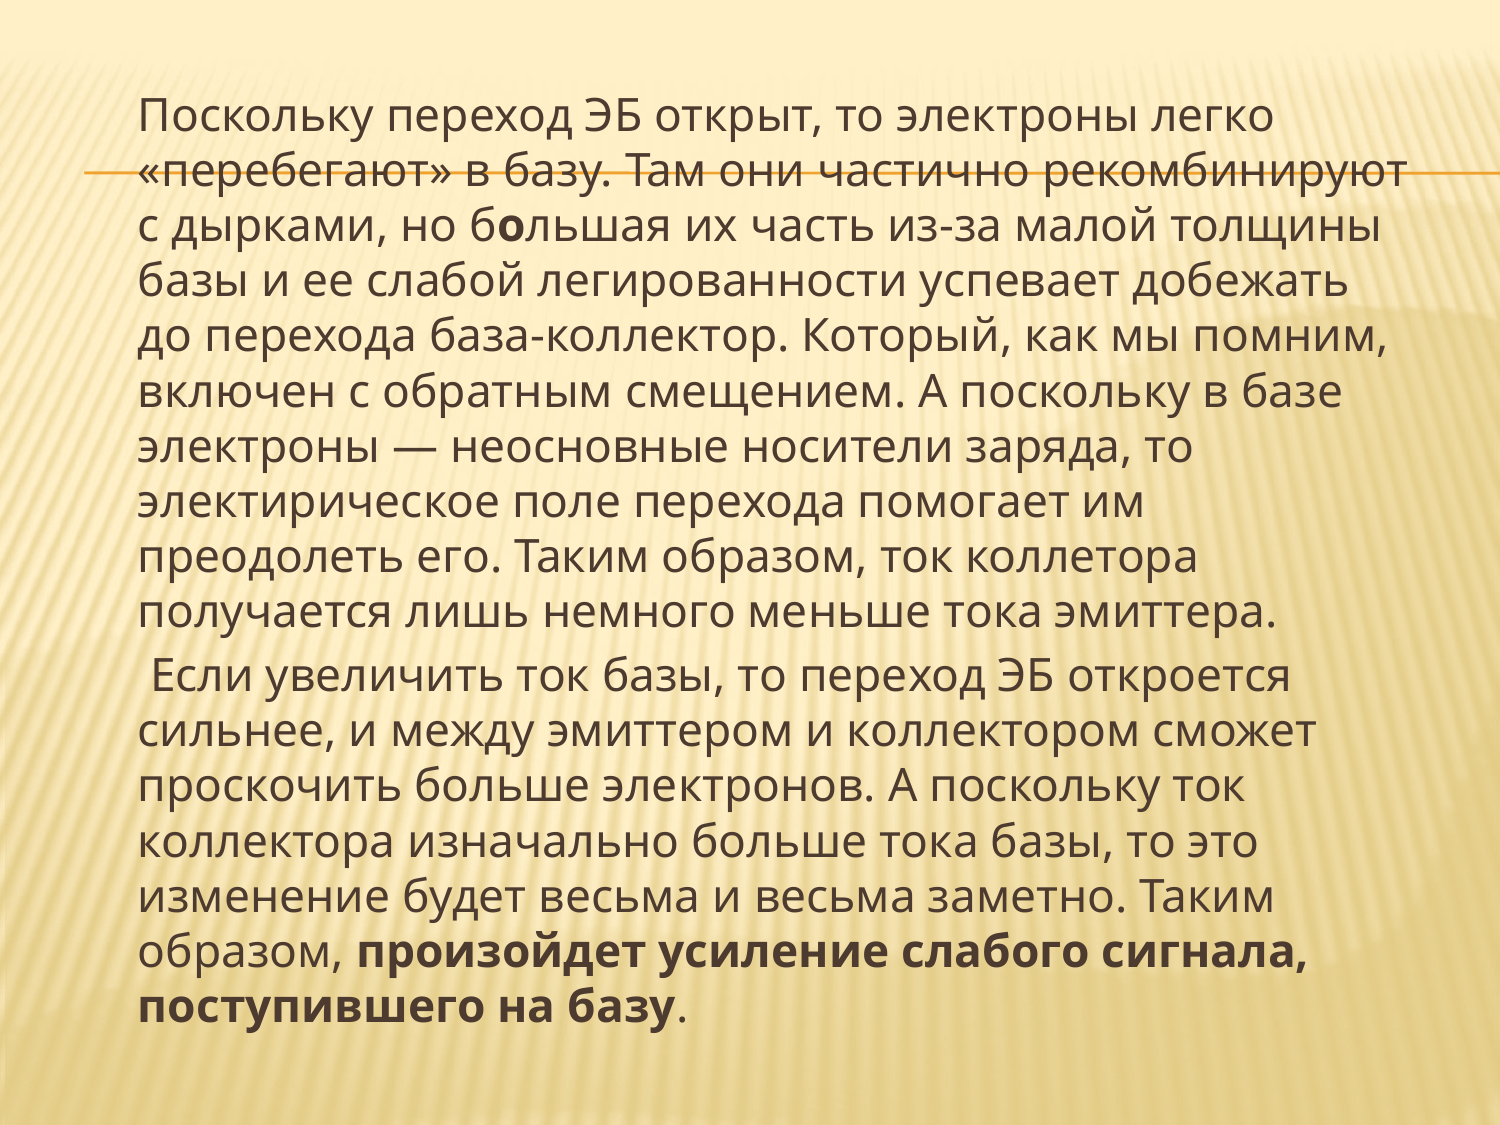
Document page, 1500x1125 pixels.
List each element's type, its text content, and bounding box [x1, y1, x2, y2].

list Поскольку переход ЭБ открыт, то электроны легко «перебегают» в базу. Там они частично рекомбинируют с дырками, но большая их часть из-за малой толщины базы и ее слабой легированности успевает добежать до перехода база-коллектор. Который, как мы помним, включен с обратным смещением. А поскольку в базе электроны — неосновные носители заряда, то электирическое поле перехода помогает им преодолеть его. Таким образом, ток коллетора получается лишь немного меньше тока эмиттера. Если увеличить ток базы, то переход ЭБ откроется сильнее, и между эмиттером и коллектором сможет проскочить больше электронов. А поскольку ток коллектора изначально больше тока базы, то это изменение будет весьма и весьма заметно. Таким образом, произойдет усиление слабого сигнала, поступившего на базу. [74, 77, 1426, 1059]
